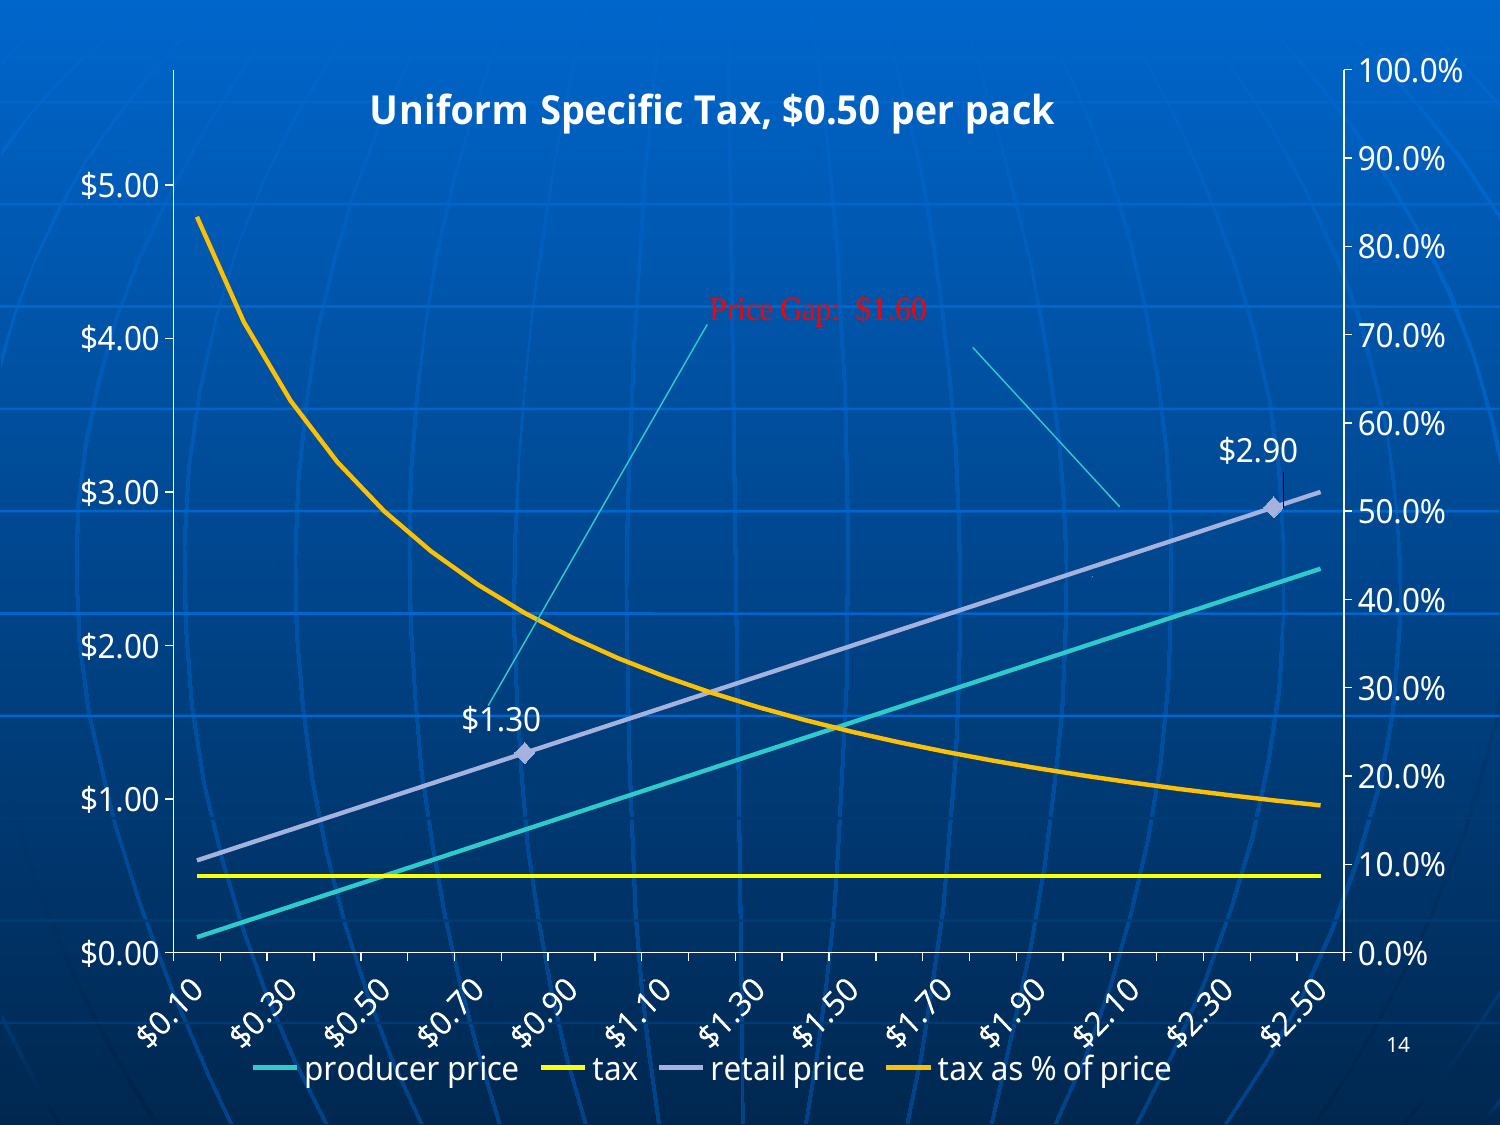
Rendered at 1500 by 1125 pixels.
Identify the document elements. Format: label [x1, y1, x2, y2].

chart [40, 39, 1464, 1097]
